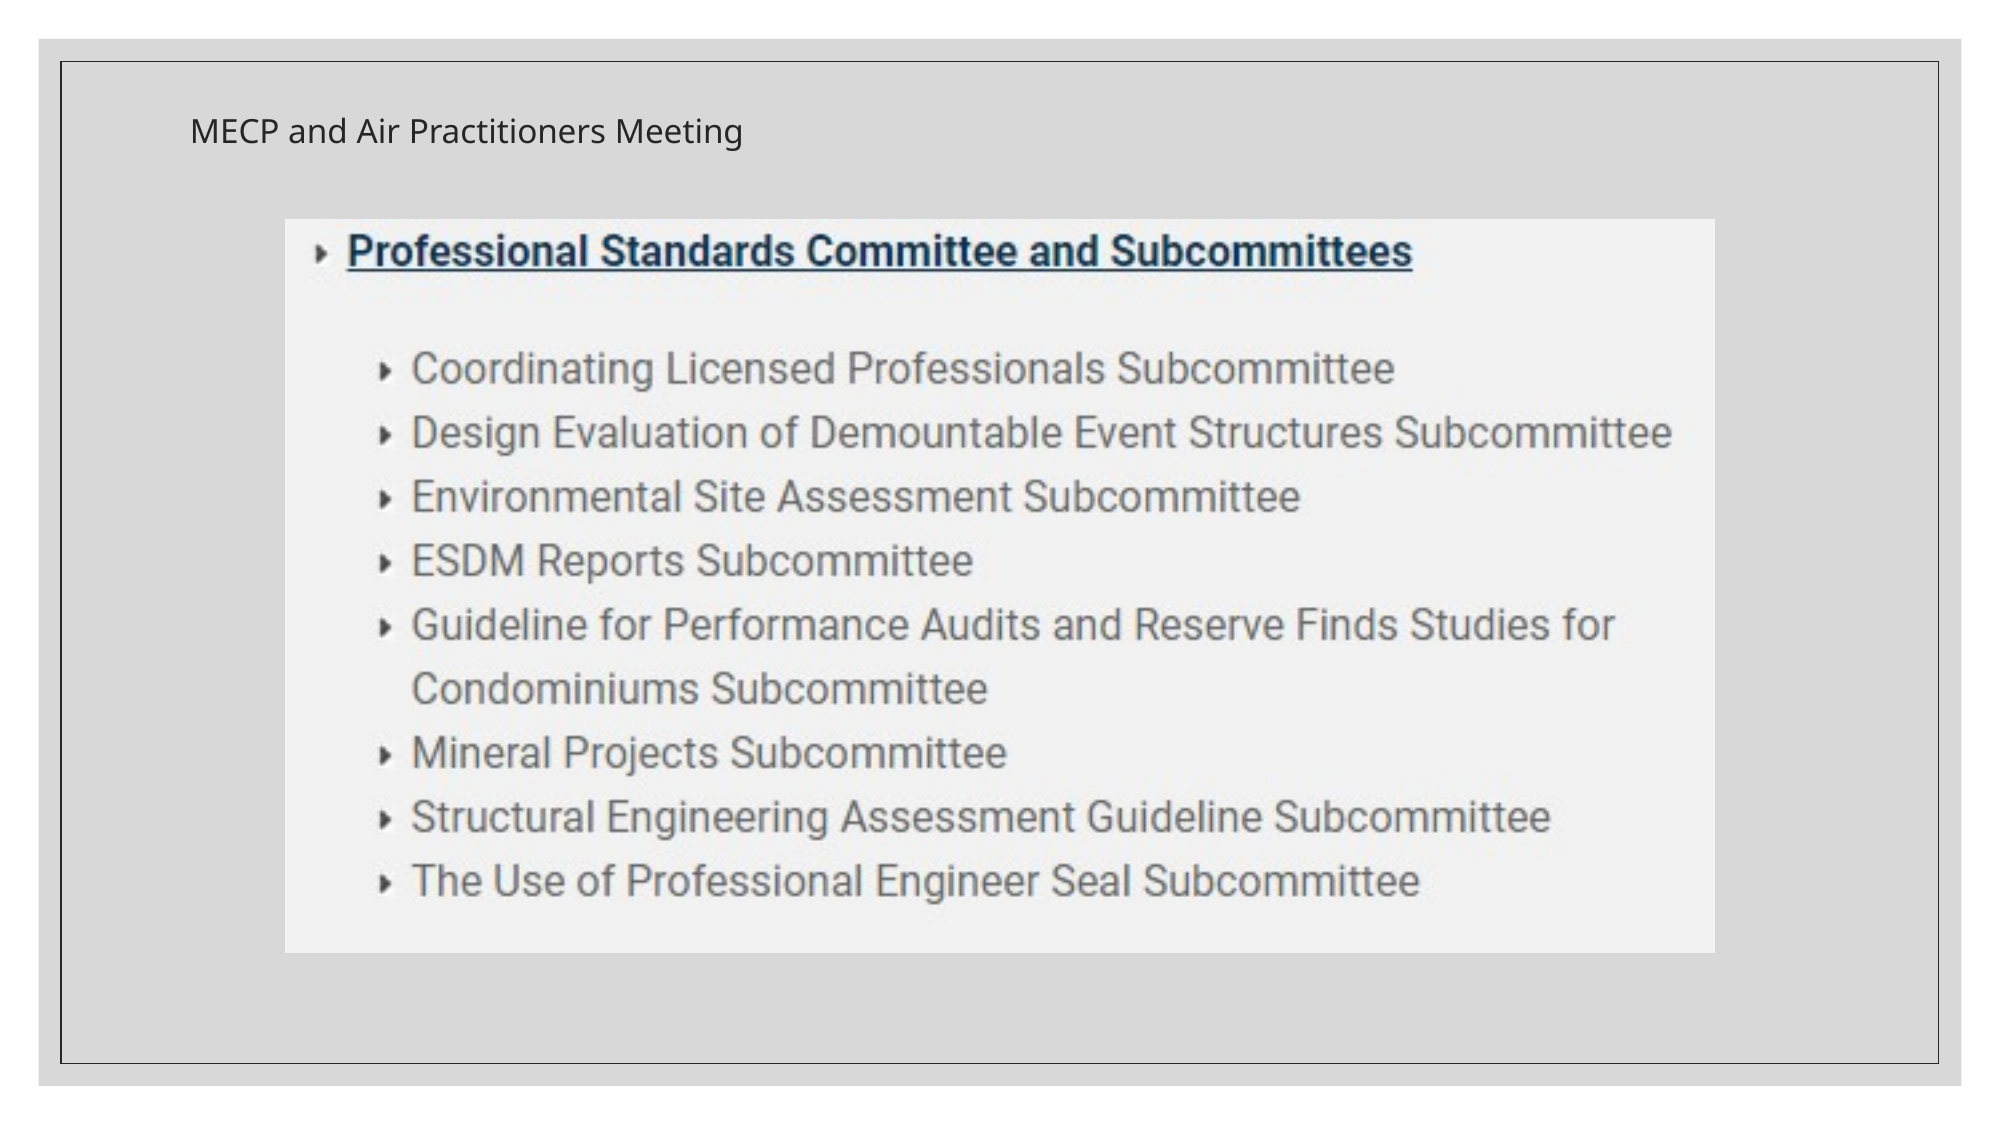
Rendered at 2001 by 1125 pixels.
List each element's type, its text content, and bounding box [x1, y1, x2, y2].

title MECP and Air Practitioners Meeting [174, 105, 1825, 161]
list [285, 219, 1715, 953]
